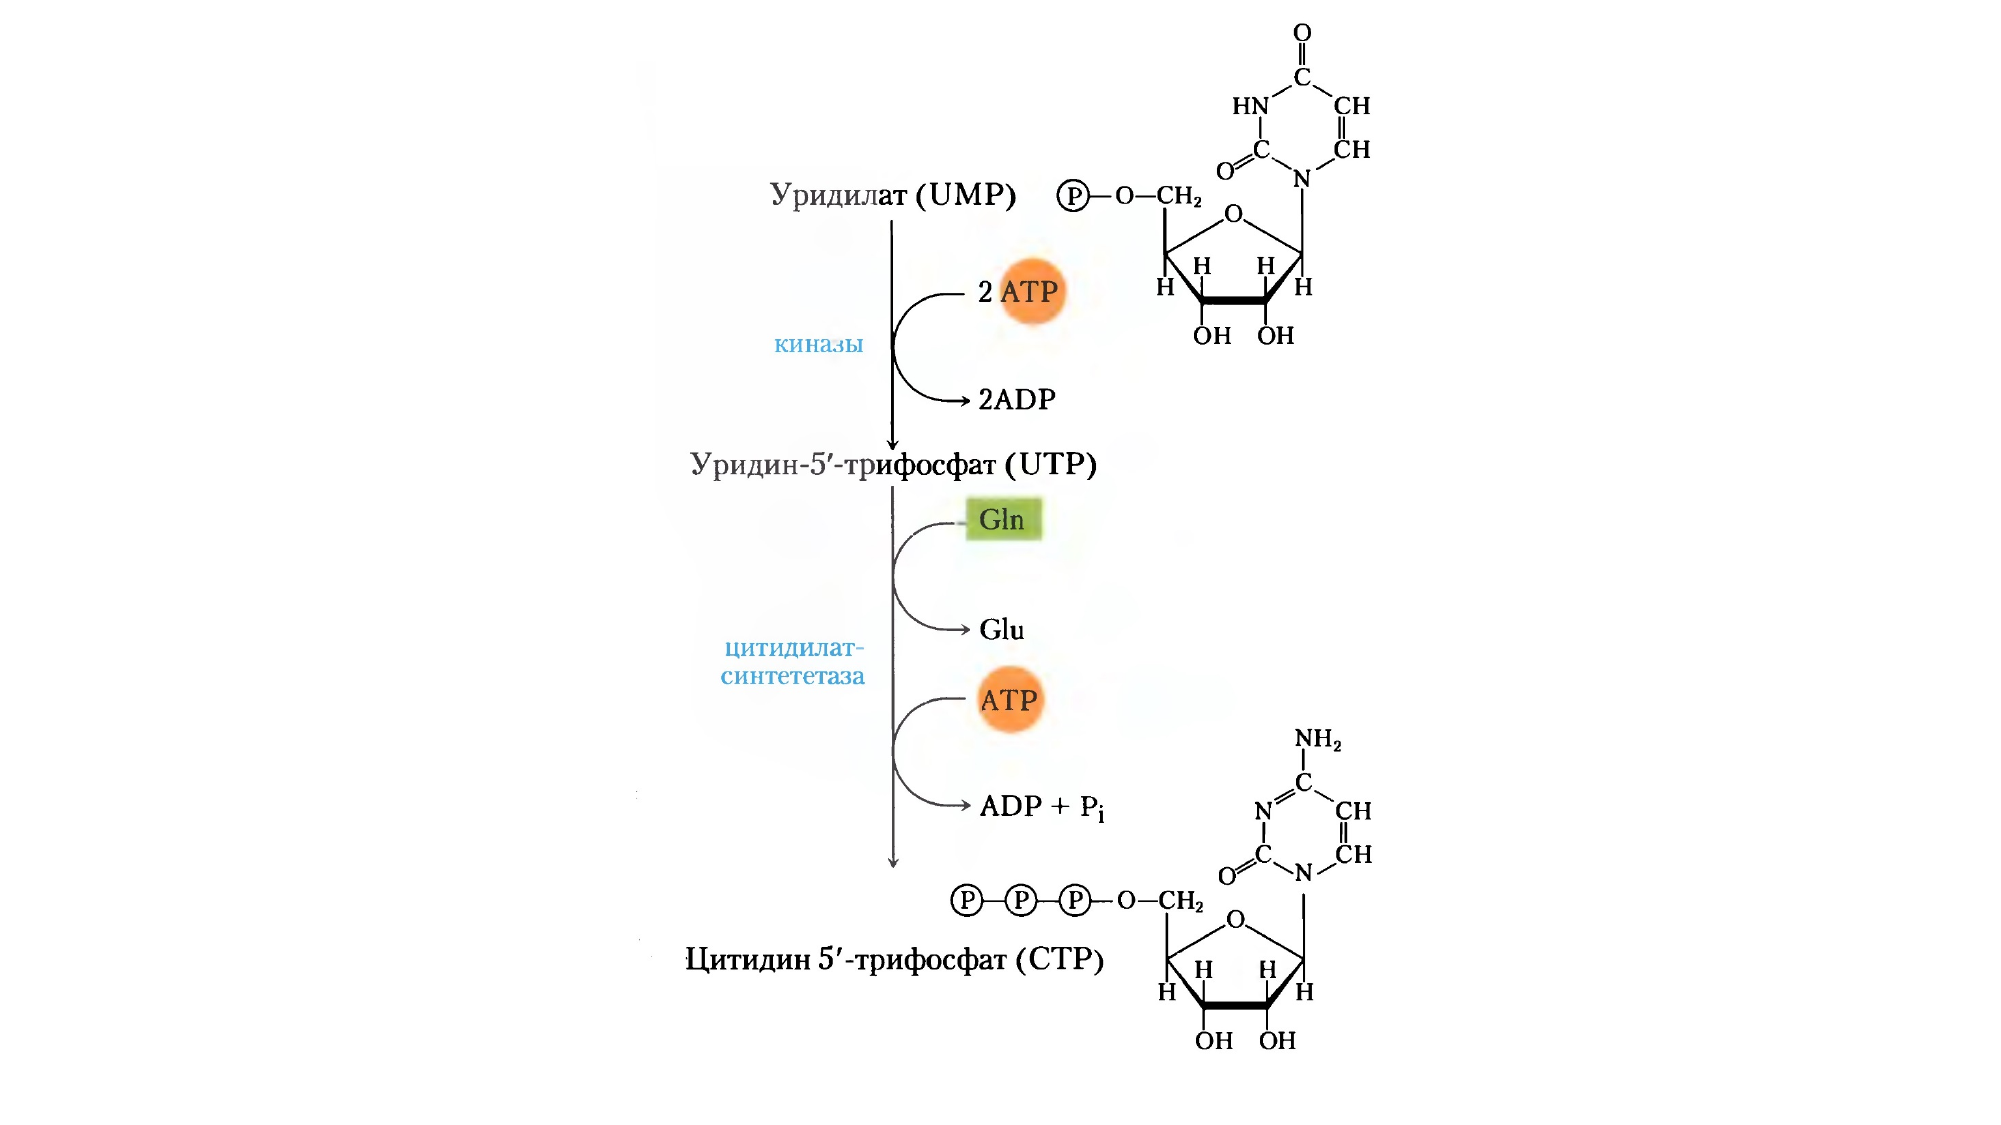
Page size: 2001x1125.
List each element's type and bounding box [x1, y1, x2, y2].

picture [636, 17, 1472, 1070]
